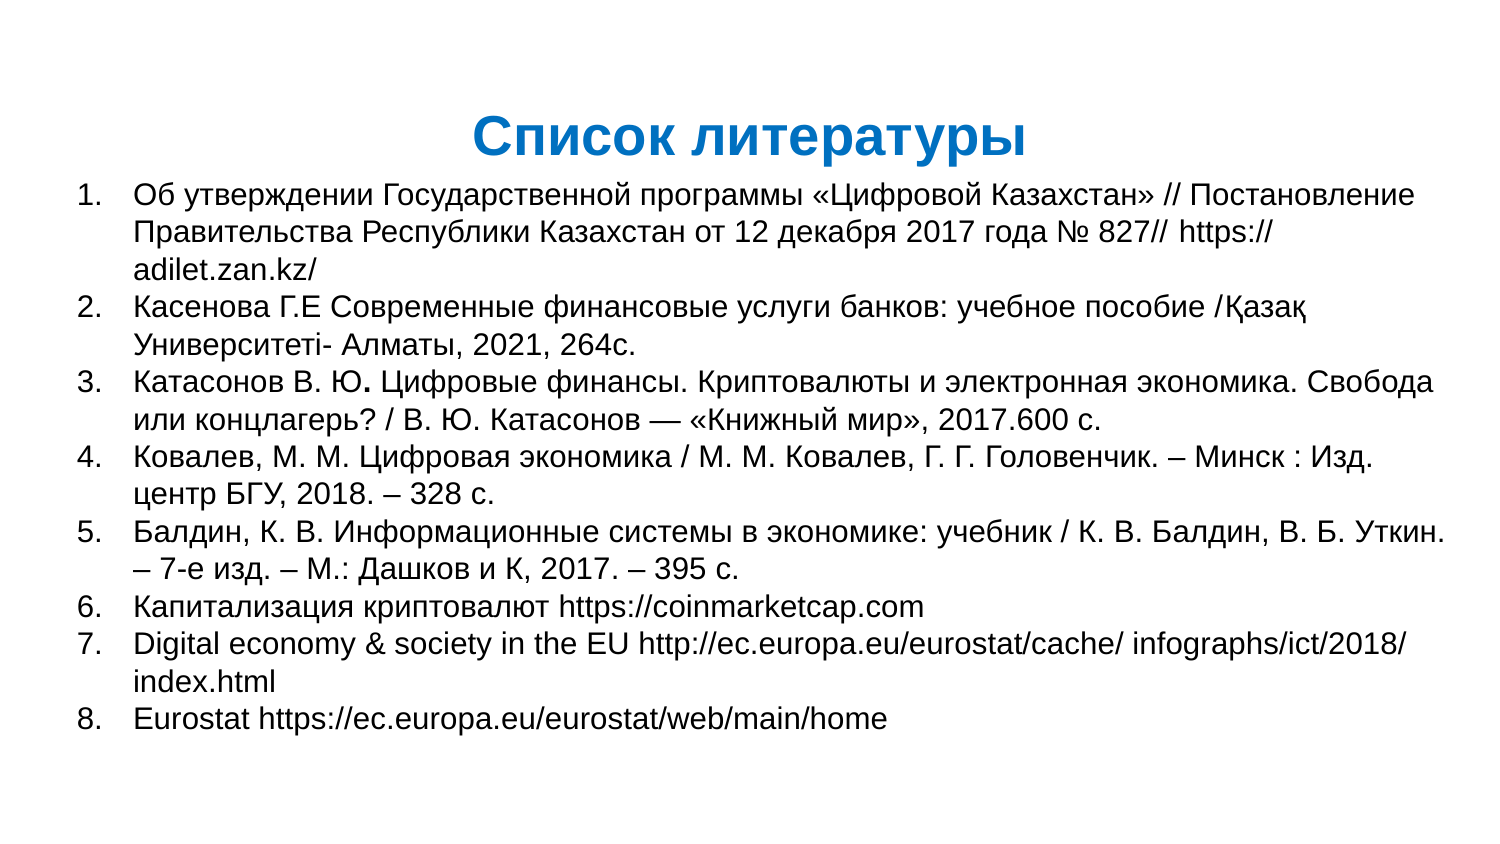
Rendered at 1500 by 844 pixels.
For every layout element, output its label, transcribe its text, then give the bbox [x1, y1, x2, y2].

text_box Об утверждении Государственной программы «Цифровой Казахстан» // Постановление Правительства Республики Казахстан от 12 декабря 2017 года № 827// https://adilet.zan.kz/ Касенова Г.Е Современные финансовые услуги банков: учебное пособие /Қазақ Университеті- Алматы, 2021, 264с. Катасонов В. Ю. Цифровые финансы. Криптовалюты и электронная экономика. Свобода или концлагерь? / В. Ю. Катасонов — «Книжный мир», 2017.600 с. Ковалев, М. М. Цифровая экономика / М. М. Ковалев, Г. Г. Головенчик. – Минск : Изд. центр БГУ, 2018. – 328 с. Балдин, К. В. Информационные системы в экономике: учебник / К. В. Балдин, В. Б. Уткин. – 7-е изд. – М.: Дашков и К, 2017. – 395 с. Капитализация криптовалют https://coinmarketcap.com Digital economy & society in the EU http://ec.europa.eu/eurostat/cache/ infographs/ict/2018/index.html Eurostat https://ec.europa.eu/eurostat/web/main/home [65, 168, 1463, 742]
text_box Список литературы [227, 93, 1272, 168]
